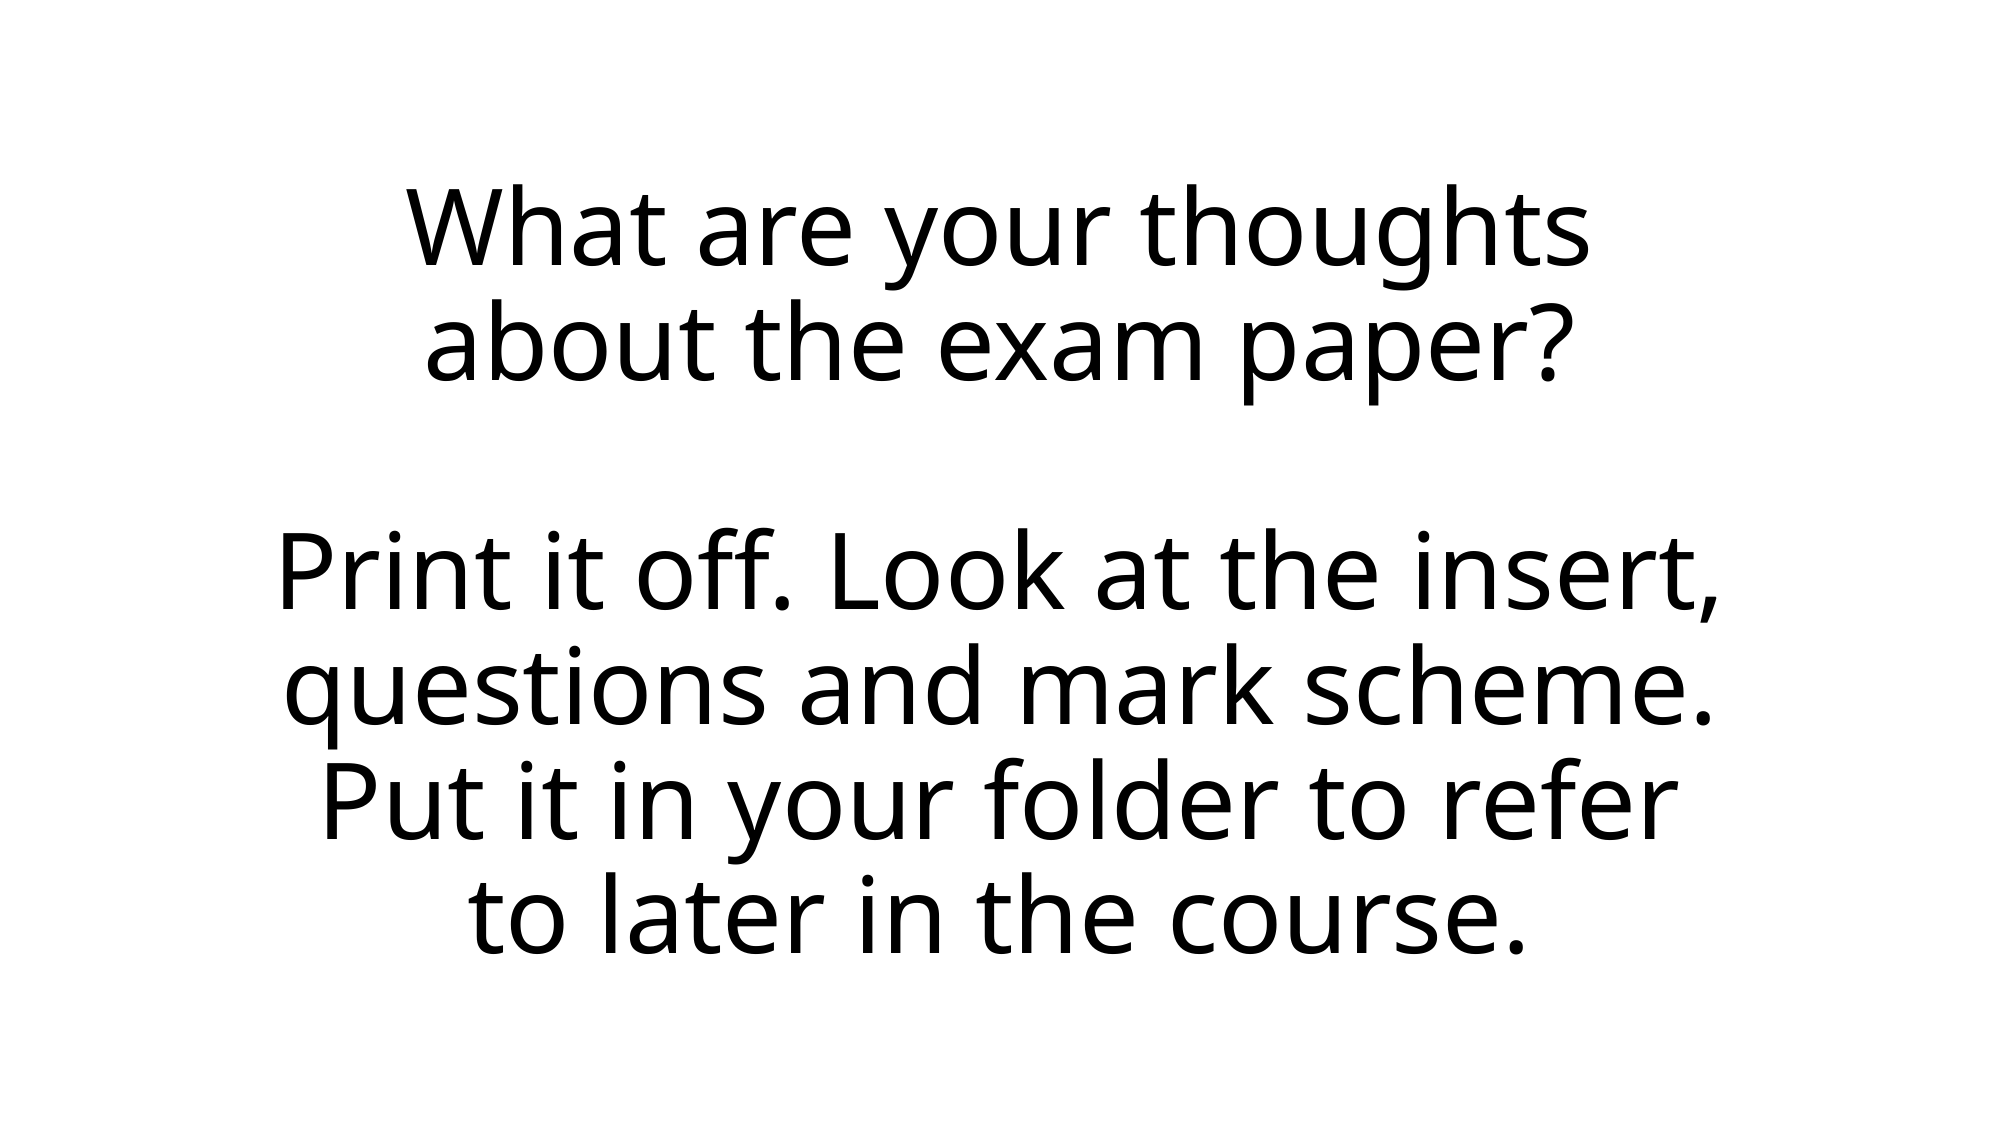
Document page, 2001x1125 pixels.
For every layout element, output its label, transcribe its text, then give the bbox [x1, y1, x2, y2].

title What are your thoughts about the exam paper? Print it off. Look at the insert, questions and mark scheme. Put it in your folder to refer to later in the course. [249, 93, 1750, 985]
